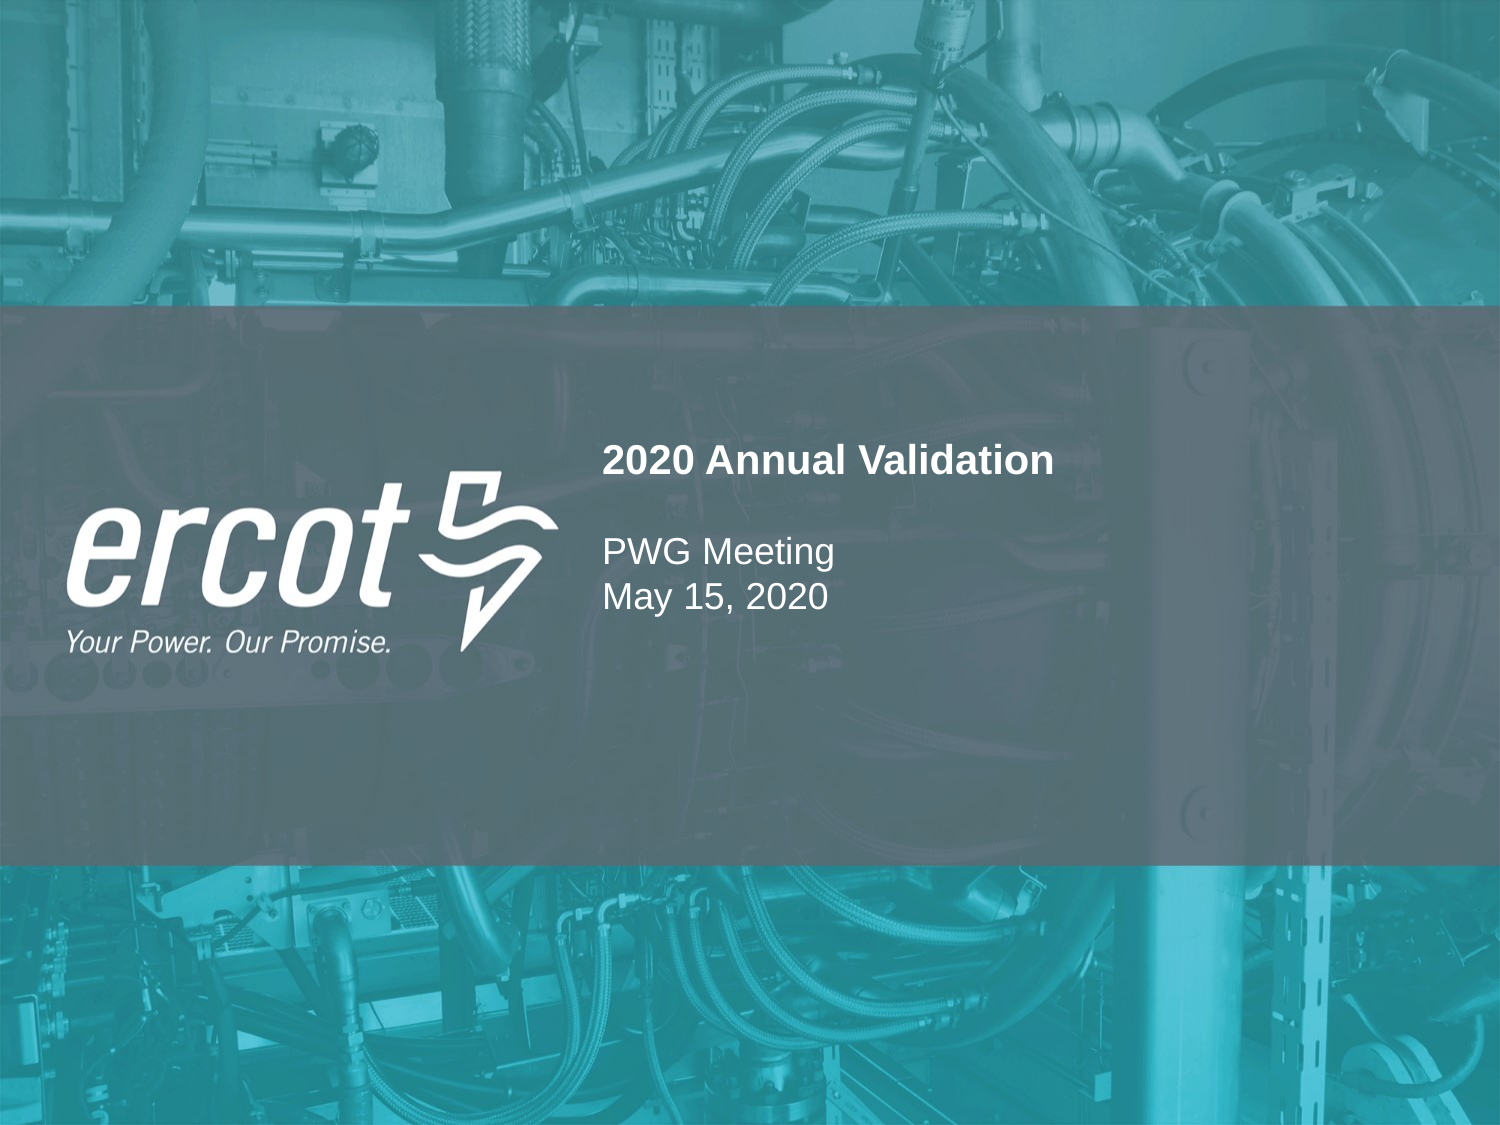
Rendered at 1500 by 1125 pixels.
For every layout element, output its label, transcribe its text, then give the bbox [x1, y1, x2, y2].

picture [0, 0, 1500, 1125]
text_box 2020 Annual Validation PWG Meeting May 15, 2020 [587, 425, 1475, 625]
